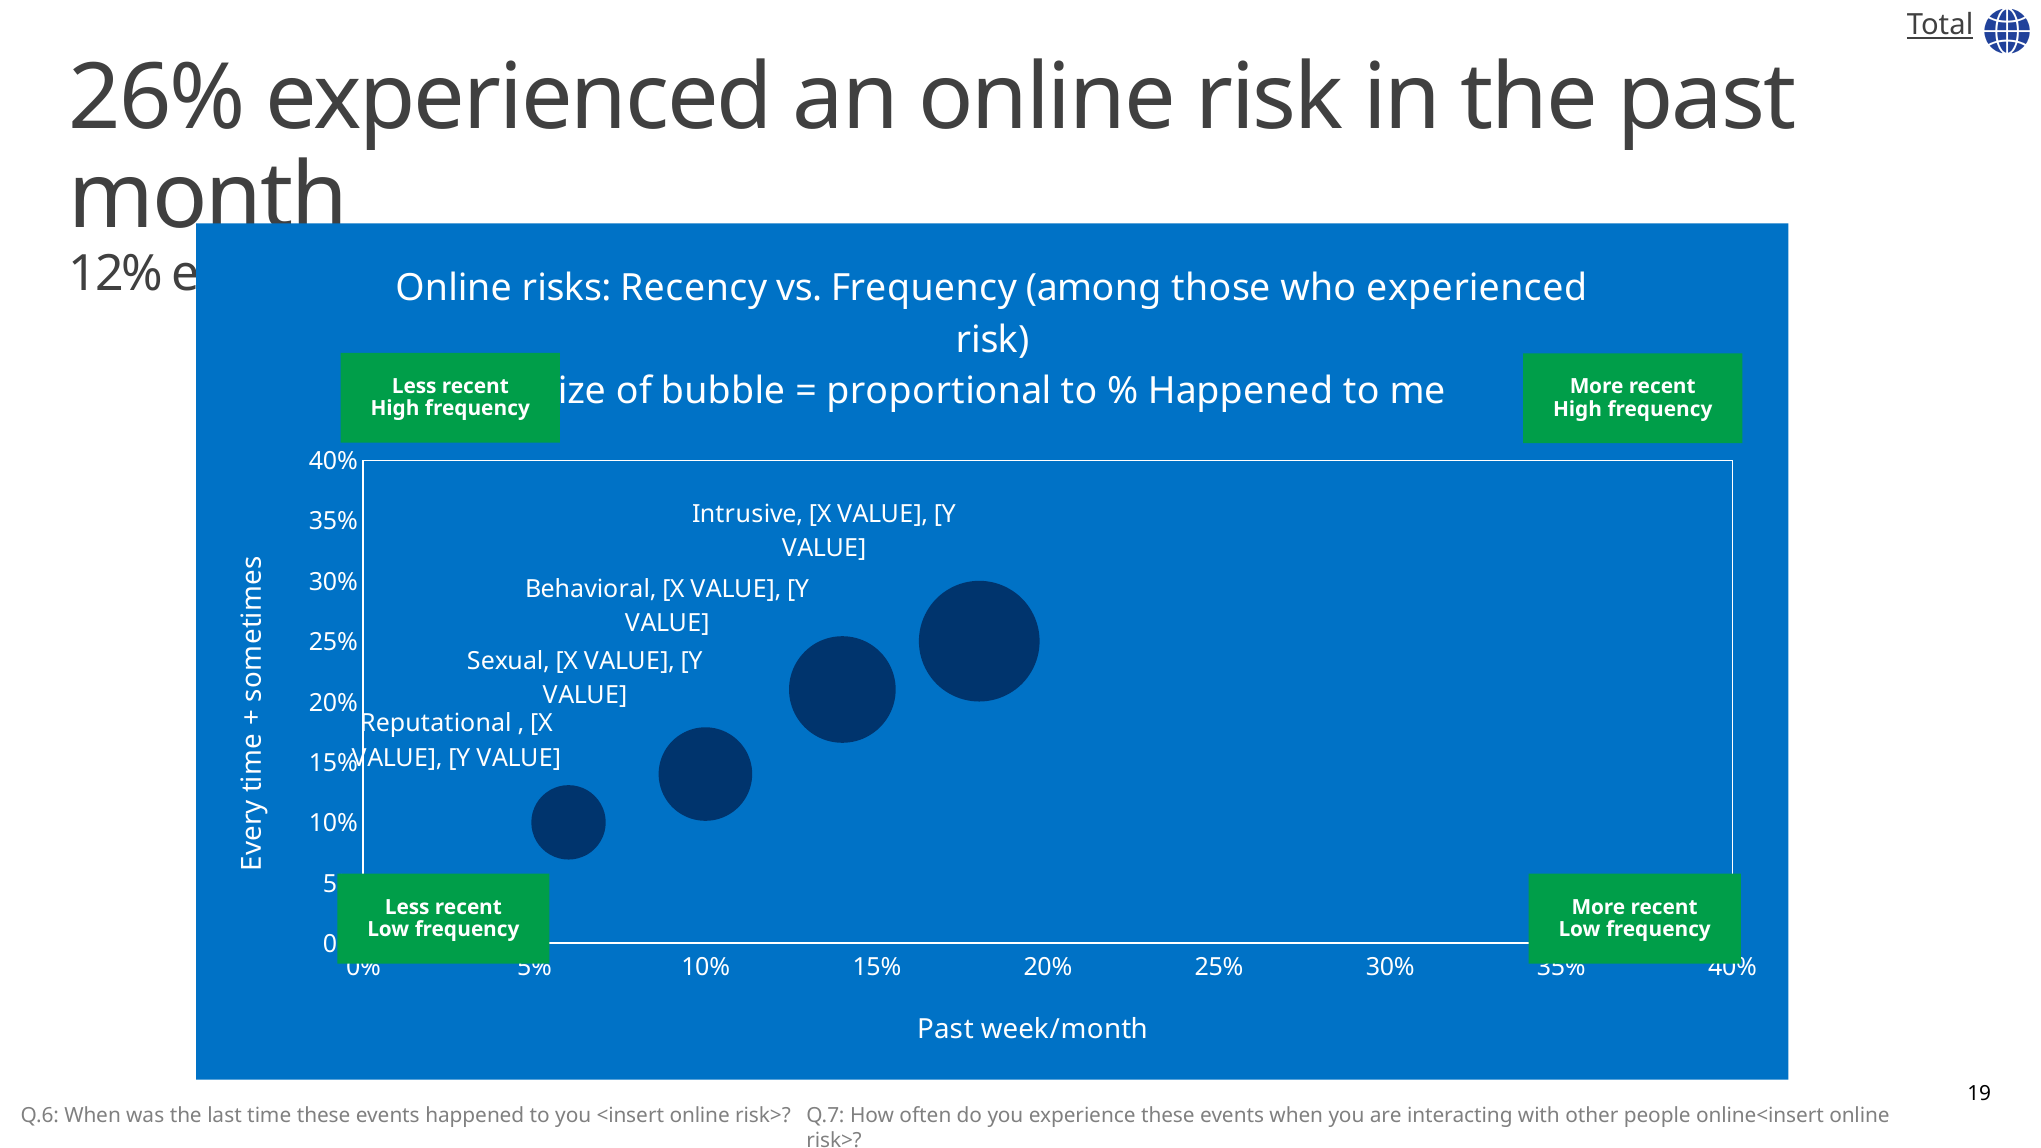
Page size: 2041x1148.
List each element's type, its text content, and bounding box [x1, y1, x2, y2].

title 26% experienced an online risk in the past month 12% experienced at least one online risk in the past week. [45, 34, 1996, 185]
text_box Q.7: How often do you experience these events when you are interacting with other people online<insert online risk>? [791, 1094, 1924, 1148]
slide_number 19 [1530, 1063, 2007, 1125]
text_box Q.6: When was the last time these events happened to you <insert online risk>? [0, 1093, 1021, 1134]
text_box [195, 223, 1789, 1080]
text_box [1878, 0, 2030, 75]
